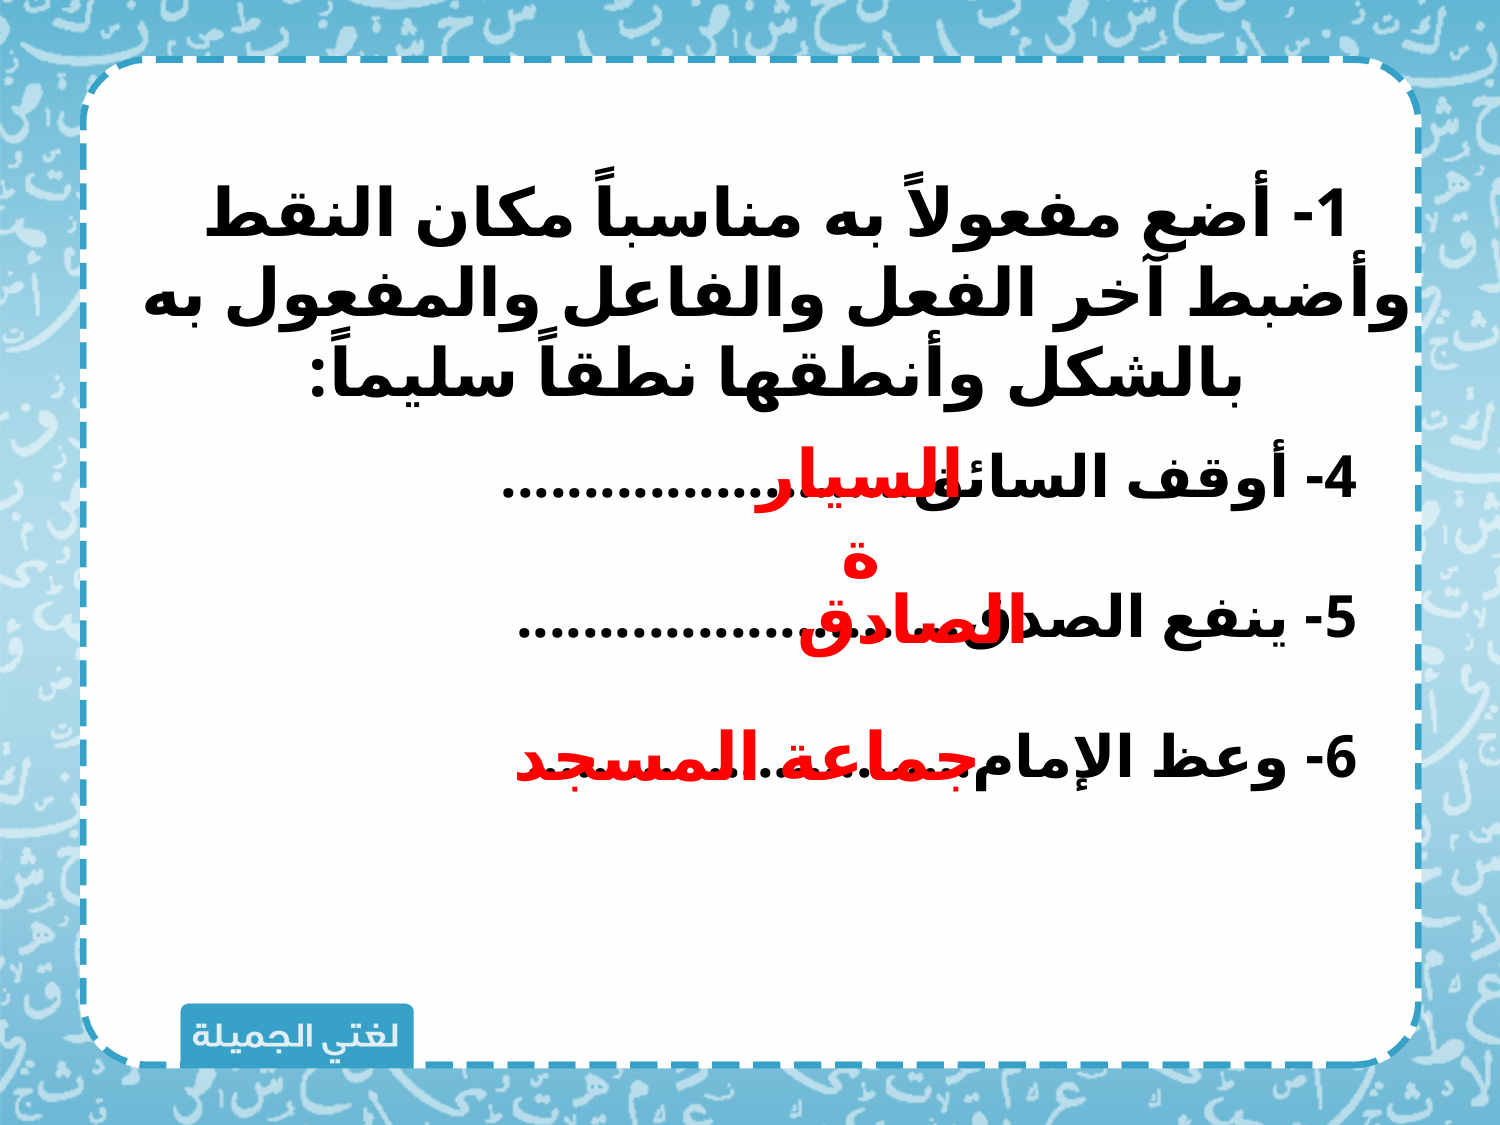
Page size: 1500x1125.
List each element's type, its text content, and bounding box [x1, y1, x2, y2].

text_box 4- أوقف السائق......................... 5- ينفع الصدق........................... 6- وعظ الإمام........................... [336, 361, 1388, 797]
picture [0, 0, 1500, 1125]
text_box الصادق [777, 569, 1050, 665]
text_box 1- أضع مفعولاً به مناسباً مكان النقط وأضبط آخر الفعل والفاعل والمفعول به بالشكل وأنطقها نطقاً سليماً: [80, 162, 1475, 417]
text_box جماعة المسجد [374, 706, 997, 801]
text_box السيارة [725, 423, 997, 598]
